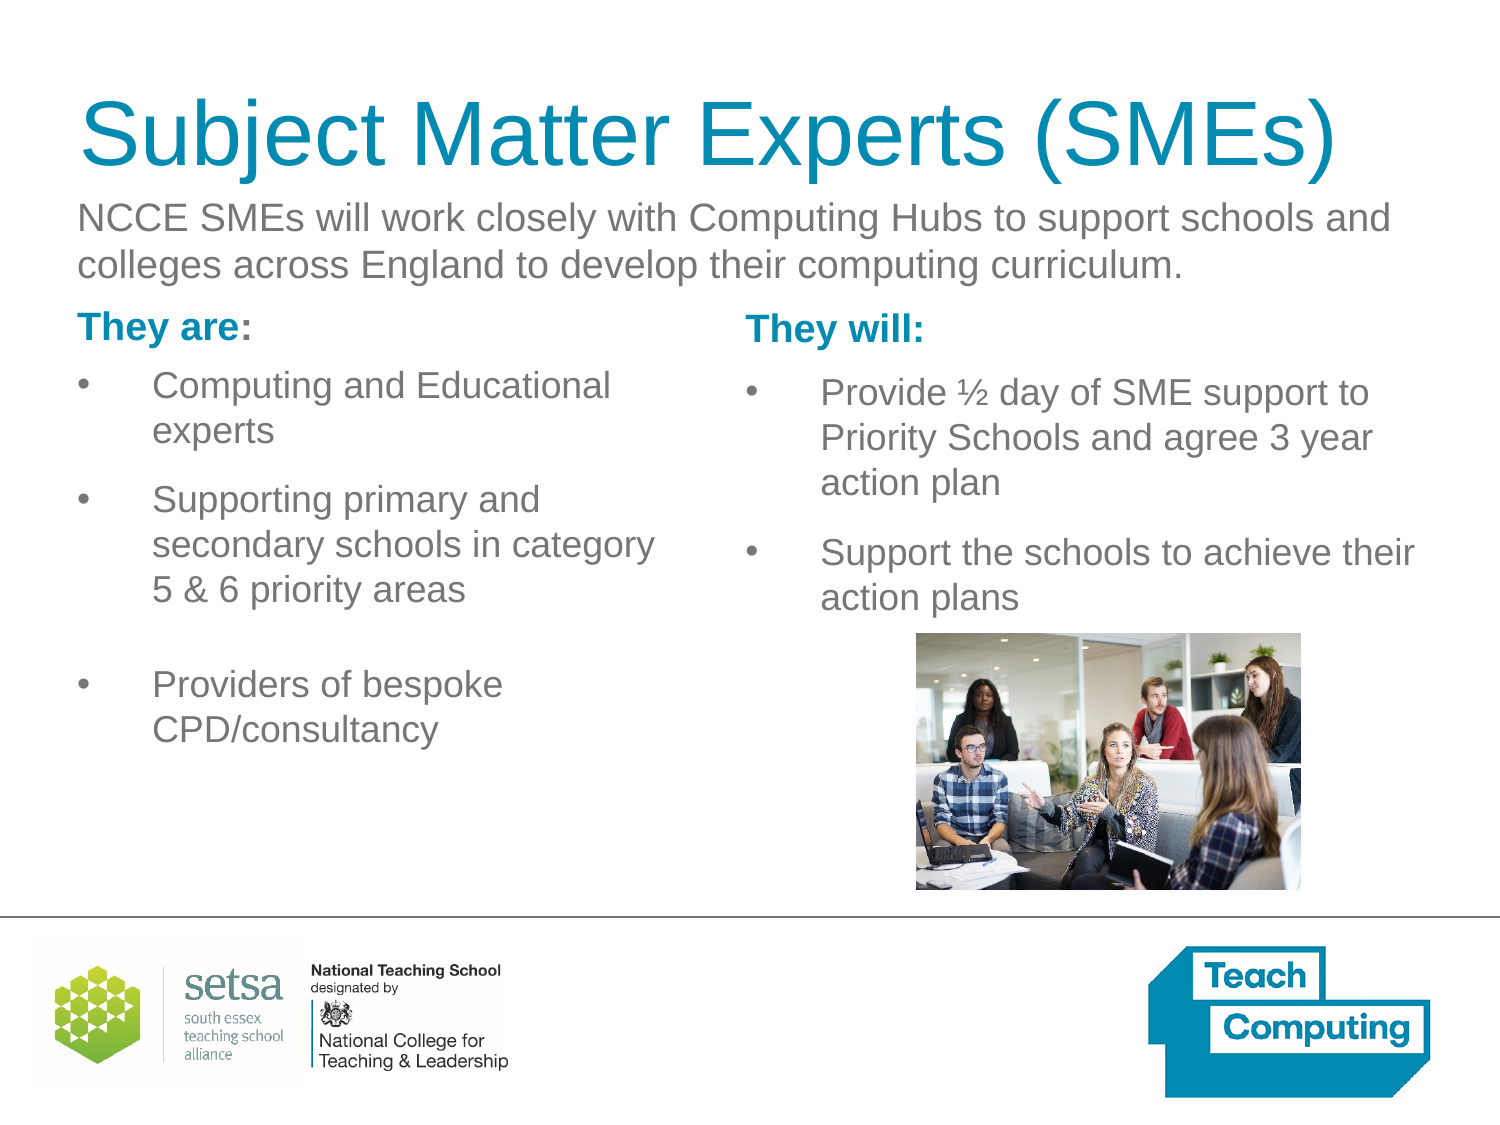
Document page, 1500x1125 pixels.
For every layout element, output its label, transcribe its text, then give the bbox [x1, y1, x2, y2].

picture [311, 964, 508, 1071]
text_box They are: Computing and Educational experts Supporting primary and secondary schools in category 5 & 6 priority areas Providers of bespoke CPD/consultancy [62, 293, 694, 917]
picture [29, 940, 309, 1089]
title Subject Matter Experts (SMEs) [64, 66, 1434, 184]
picture [916, 633, 1301, 890]
list NCCE SMEs will work closely with Computing Hubs to support schools and colleges across England to develop their computing curriculum. [62, 184, 1468, 293]
text_box They will: Provide ½ day of SME support to Priority Schools and agree 3 year action plan Support the schools to achieve their action plans [730, 295, 1468, 634]
picture [1144, 941, 1434, 1102]
